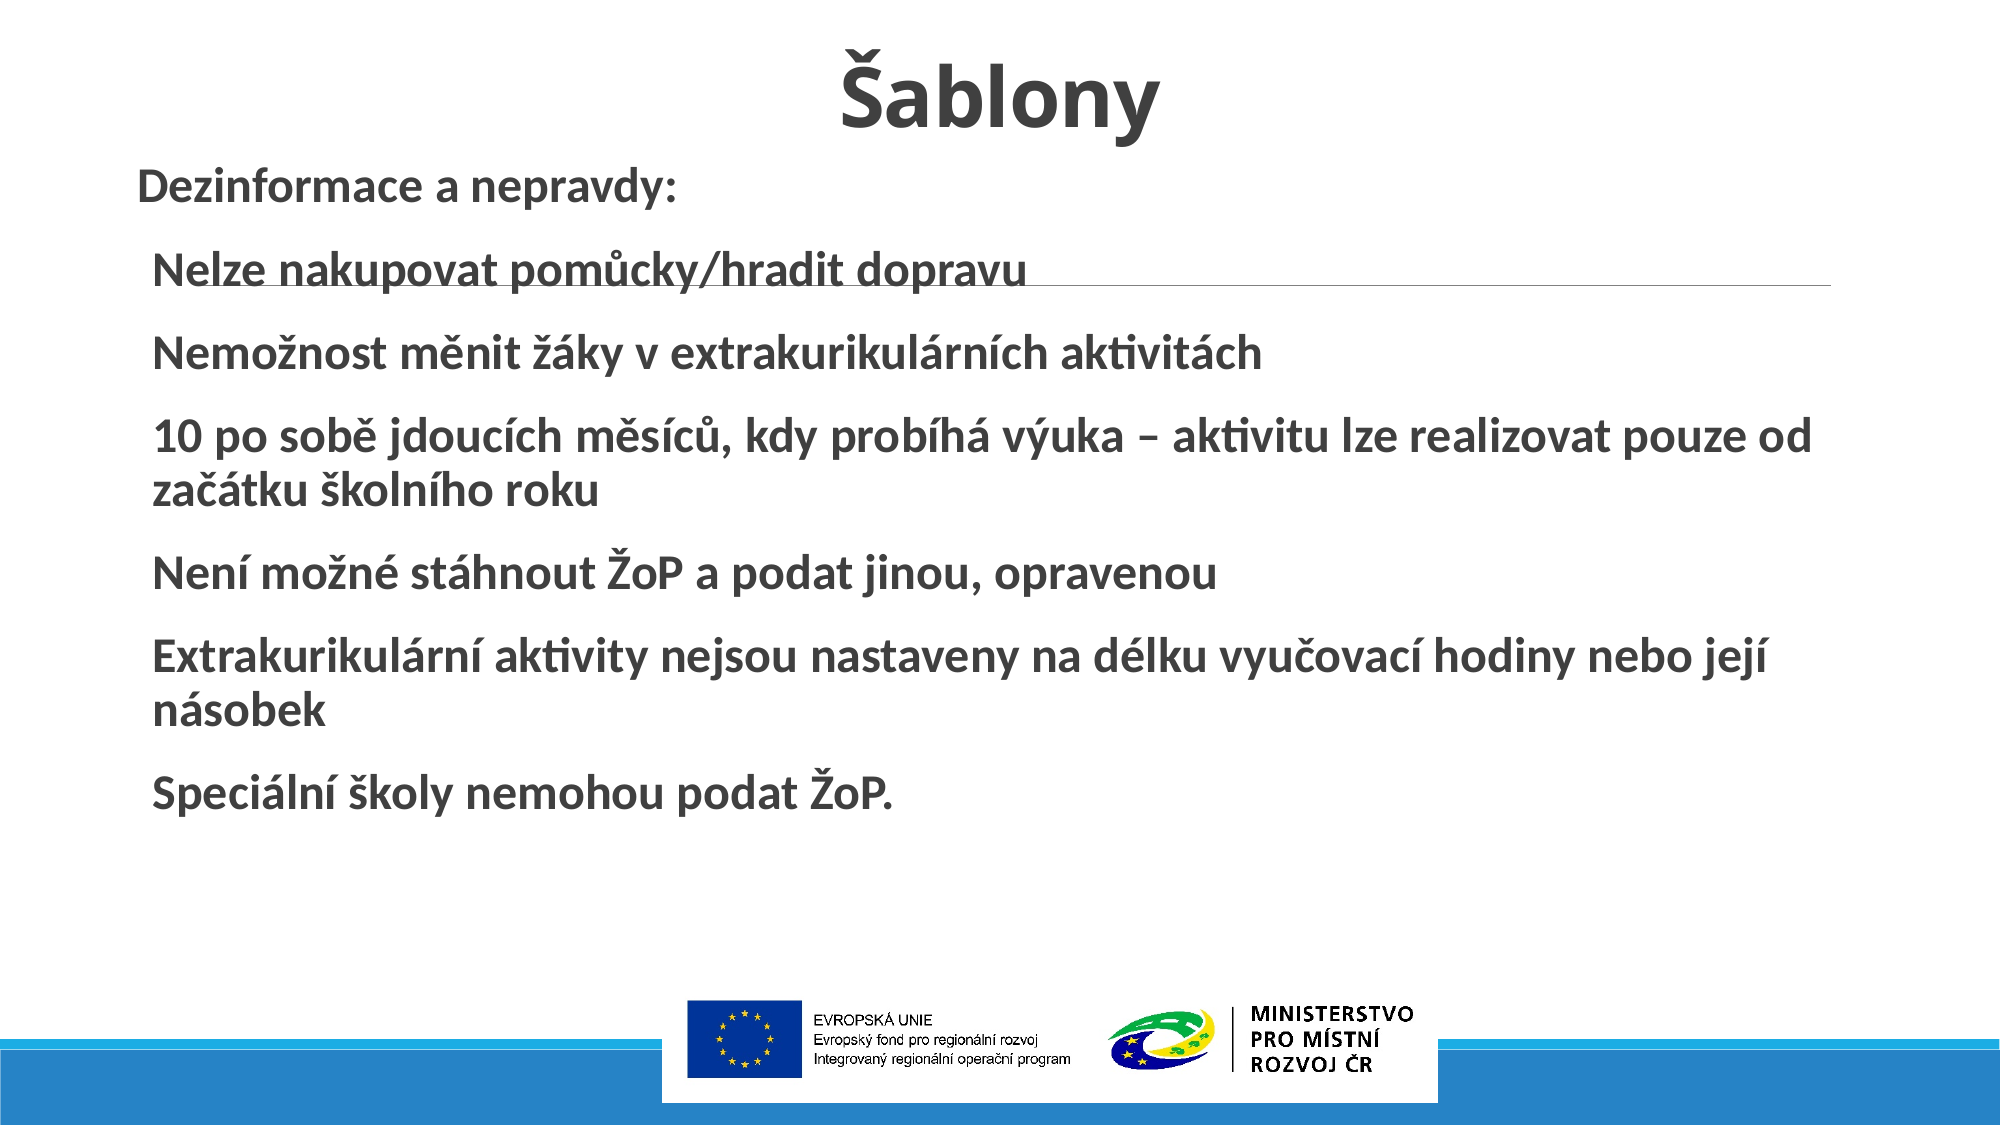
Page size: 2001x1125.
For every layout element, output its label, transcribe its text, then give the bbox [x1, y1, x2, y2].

title Šablony [137, 0, 1863, 152]
picture [661, 974, 1439, 1104]
list Dezinformace a nepravdy: Nelze nakupovat pomůcky/hradit dopravu Nemožnost měnit žáky v extrakurikulárních aktivitách 10 po sobě jdoucích měsíců, kdy probíhá výuka – aktivitu lze realizovat pouze od začátku školního roku Není možné stáhnout ŽoP a podat jinou, opravenou Extrakurikulární aktivity nejsou nastaveny na délku vyučovací hodiny nebo její násobek Speciální školy nemohou podat ŽoP. [137, 152, 1863, 854]
footer [604, 1059, 1396, 1120]
